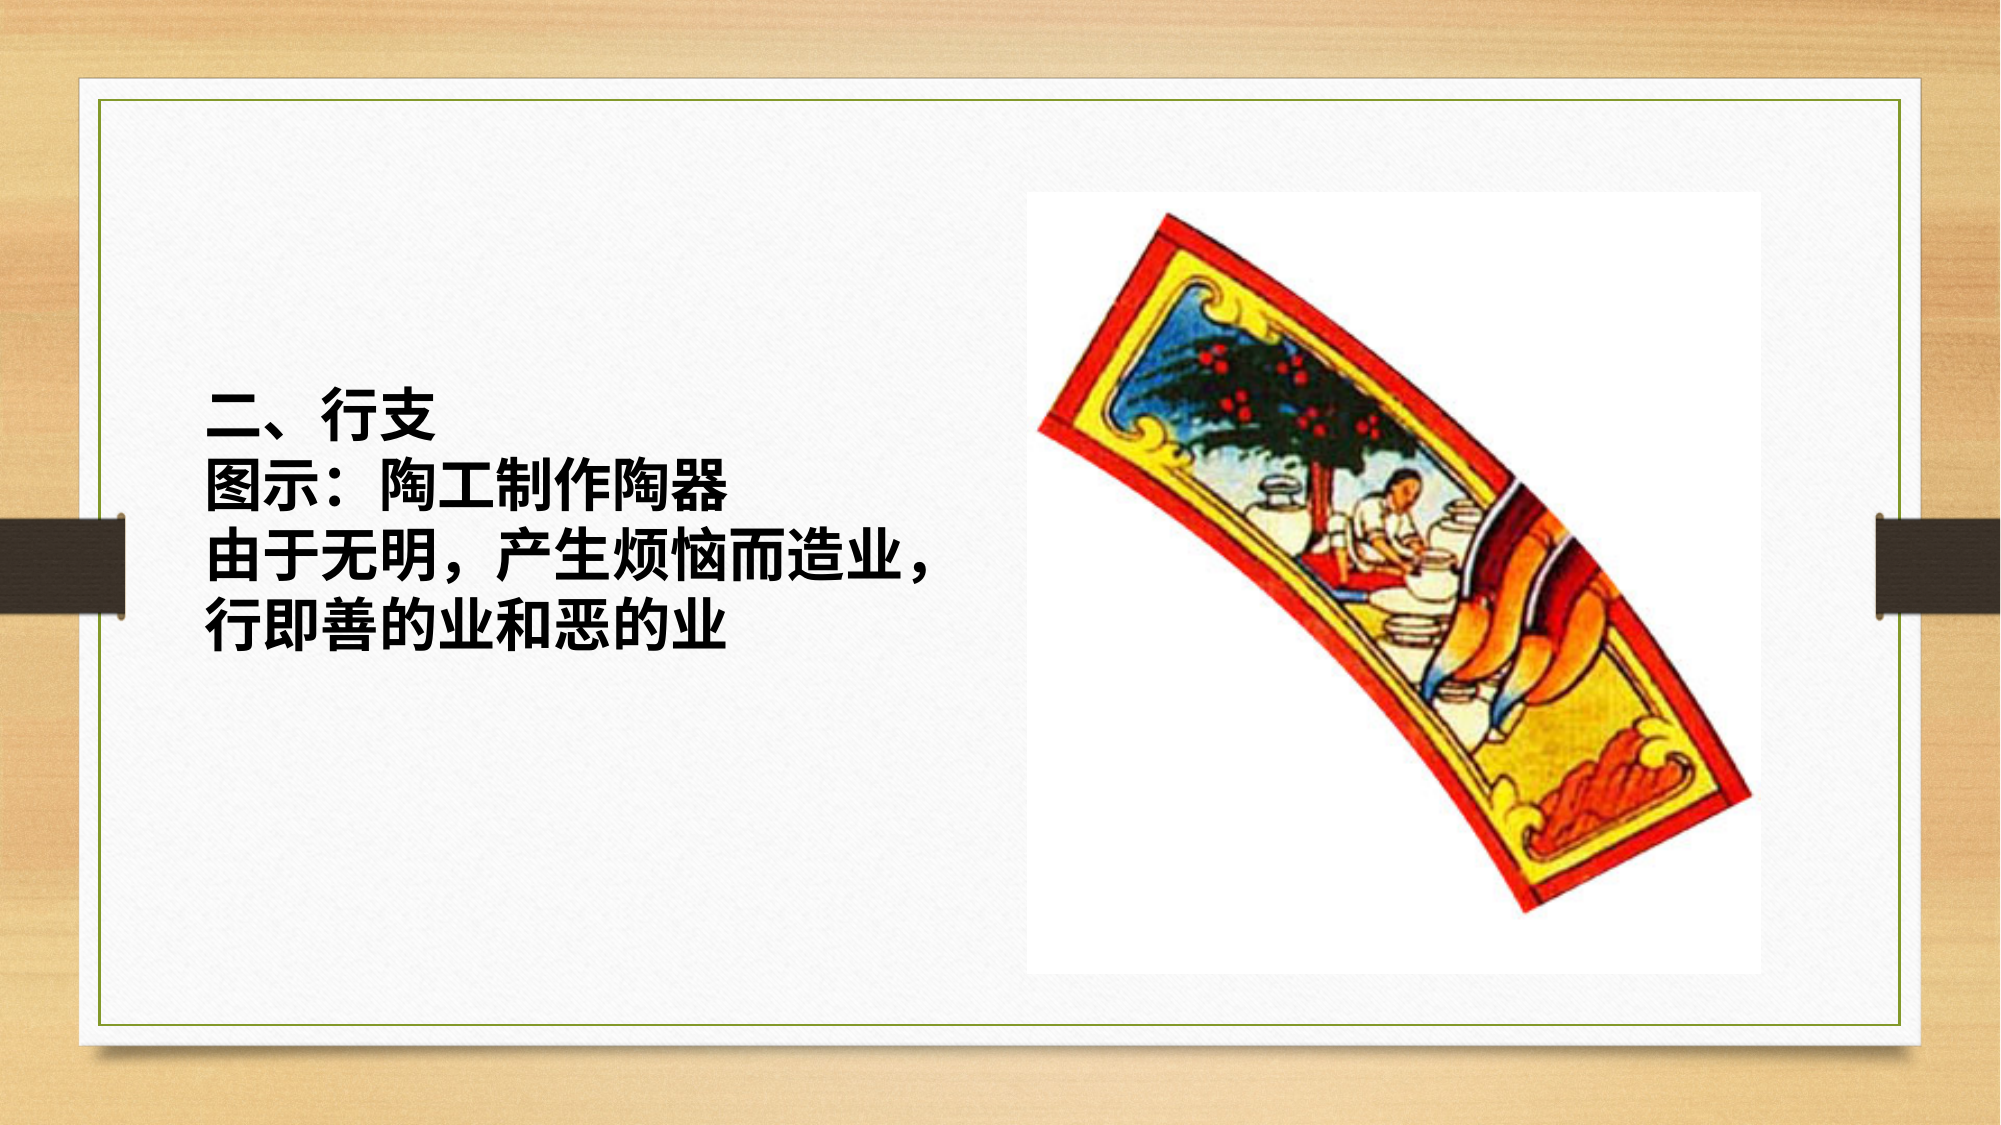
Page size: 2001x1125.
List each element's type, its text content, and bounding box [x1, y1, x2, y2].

picture [0, 0, 2001, 1125]
text_box 二、行支 图示：陶工制作陶器 由于无明，产生烦恼而造业， 行即善的业和恶的业 [189, 370, 971, 666]
